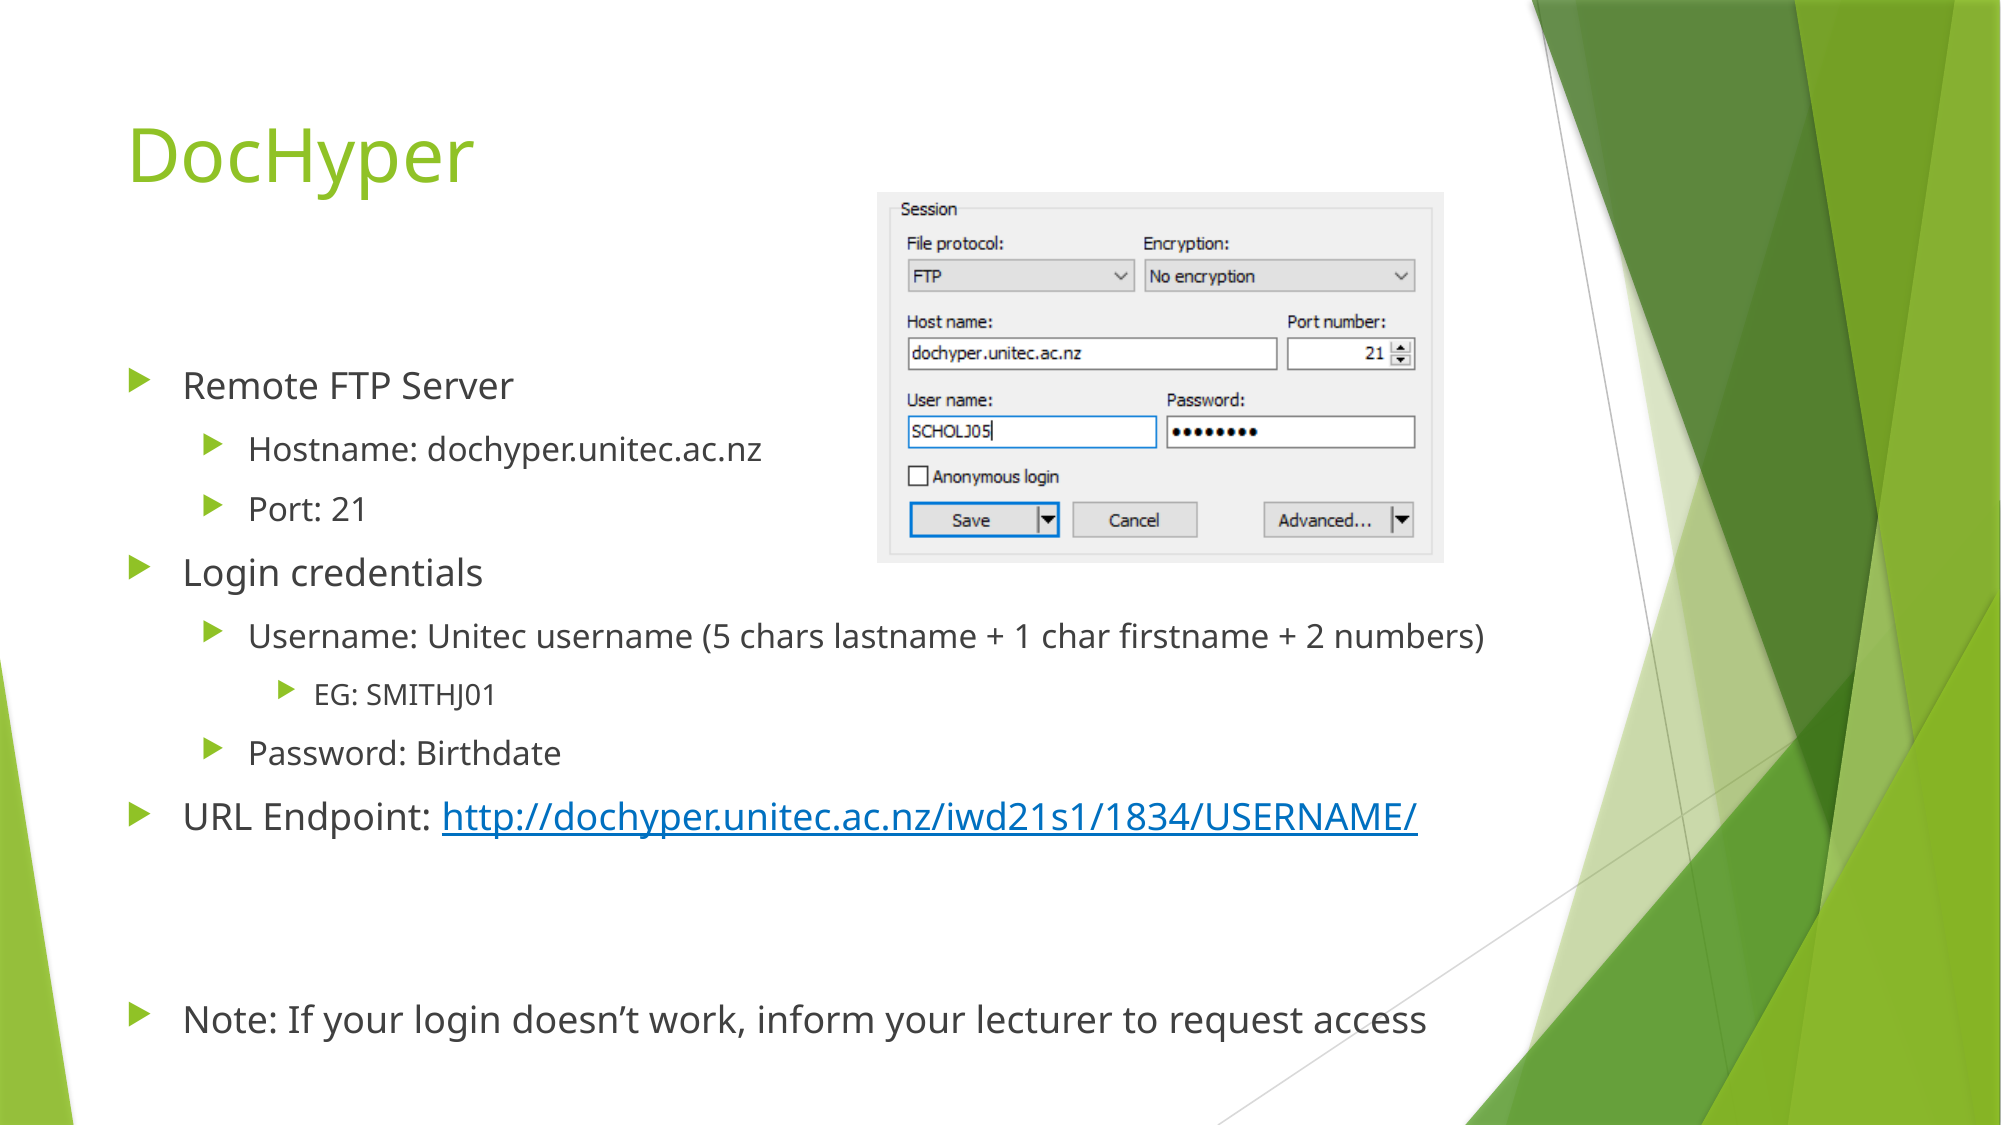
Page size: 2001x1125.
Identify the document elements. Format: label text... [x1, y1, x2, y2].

picture [876, 191, 1444, 563]
list Remote FTP Server Hostname: dochyper.unitec.ac.nz Port: 21 Login credentials Username: Unitec username (5 chars lastname + 1 char firstname + 2 numbers) EG: SMITHJ01 Password: Birthdate URL Endpoint: http://dochyper.unitec.ac.nz/iwd21s1/1834/USERNAME/ Note: If your login doesn’t work, inform your lecturer to request access [111, 354, 1522, 1099]
title DocHyper [111, 99, 1522, 317]
